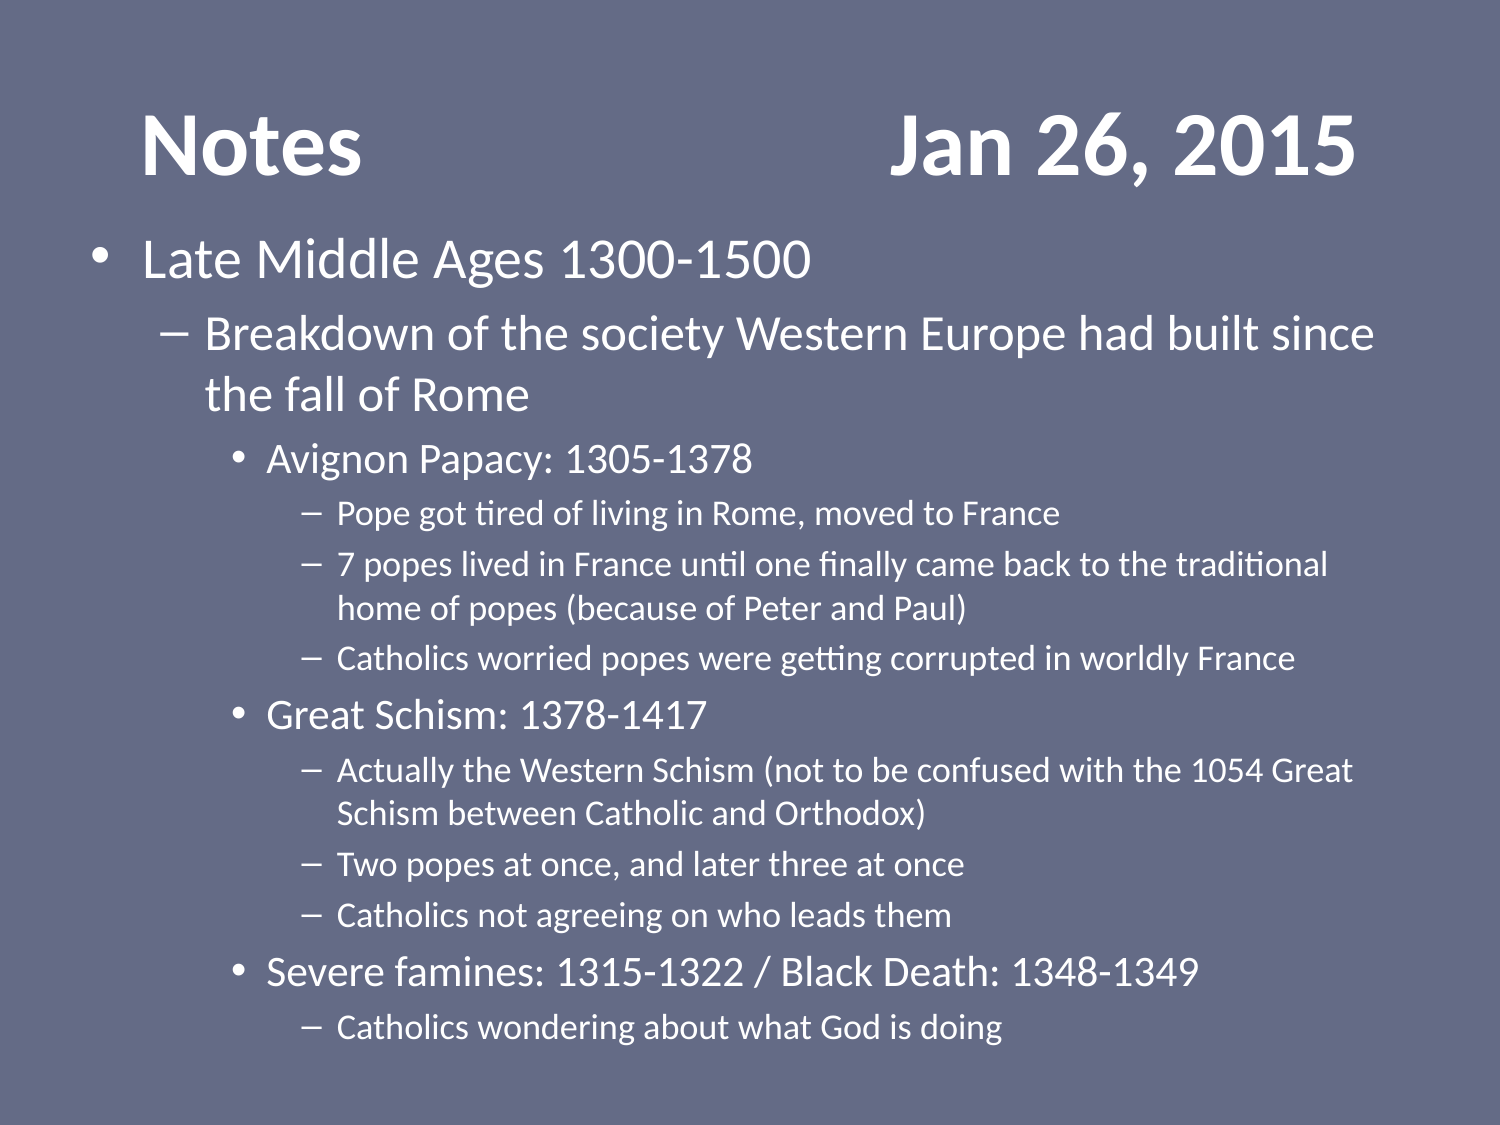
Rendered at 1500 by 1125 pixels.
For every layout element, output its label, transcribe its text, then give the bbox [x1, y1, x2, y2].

title Notes Jan 26, 2015 [75, 45, 1425, 212]
list Late Middle Ages 1300-1500 Breakdown of the society Western Europe had built since the fall of Rome Avignon Papacy: 1305-1378 Pope got tired of living in Rome, moved to France 7 popes lived in France until one finally came back to the traditional home of popes (because of Peter and Paul) Catholics worried popes were getting corrupted in worldly France Great Schism: 1378-1417 Actually the Western Schism (not to be confused with the 1054 Great Schism between Catholic and Orthodox) Two popes at once, and later three at once Catholics not agreeing on who leads them Severe famines: 1315-1322 / Black Death: 1348-1349 Catholics wondering about what God is doing [75, 212, 1425, 1063]
